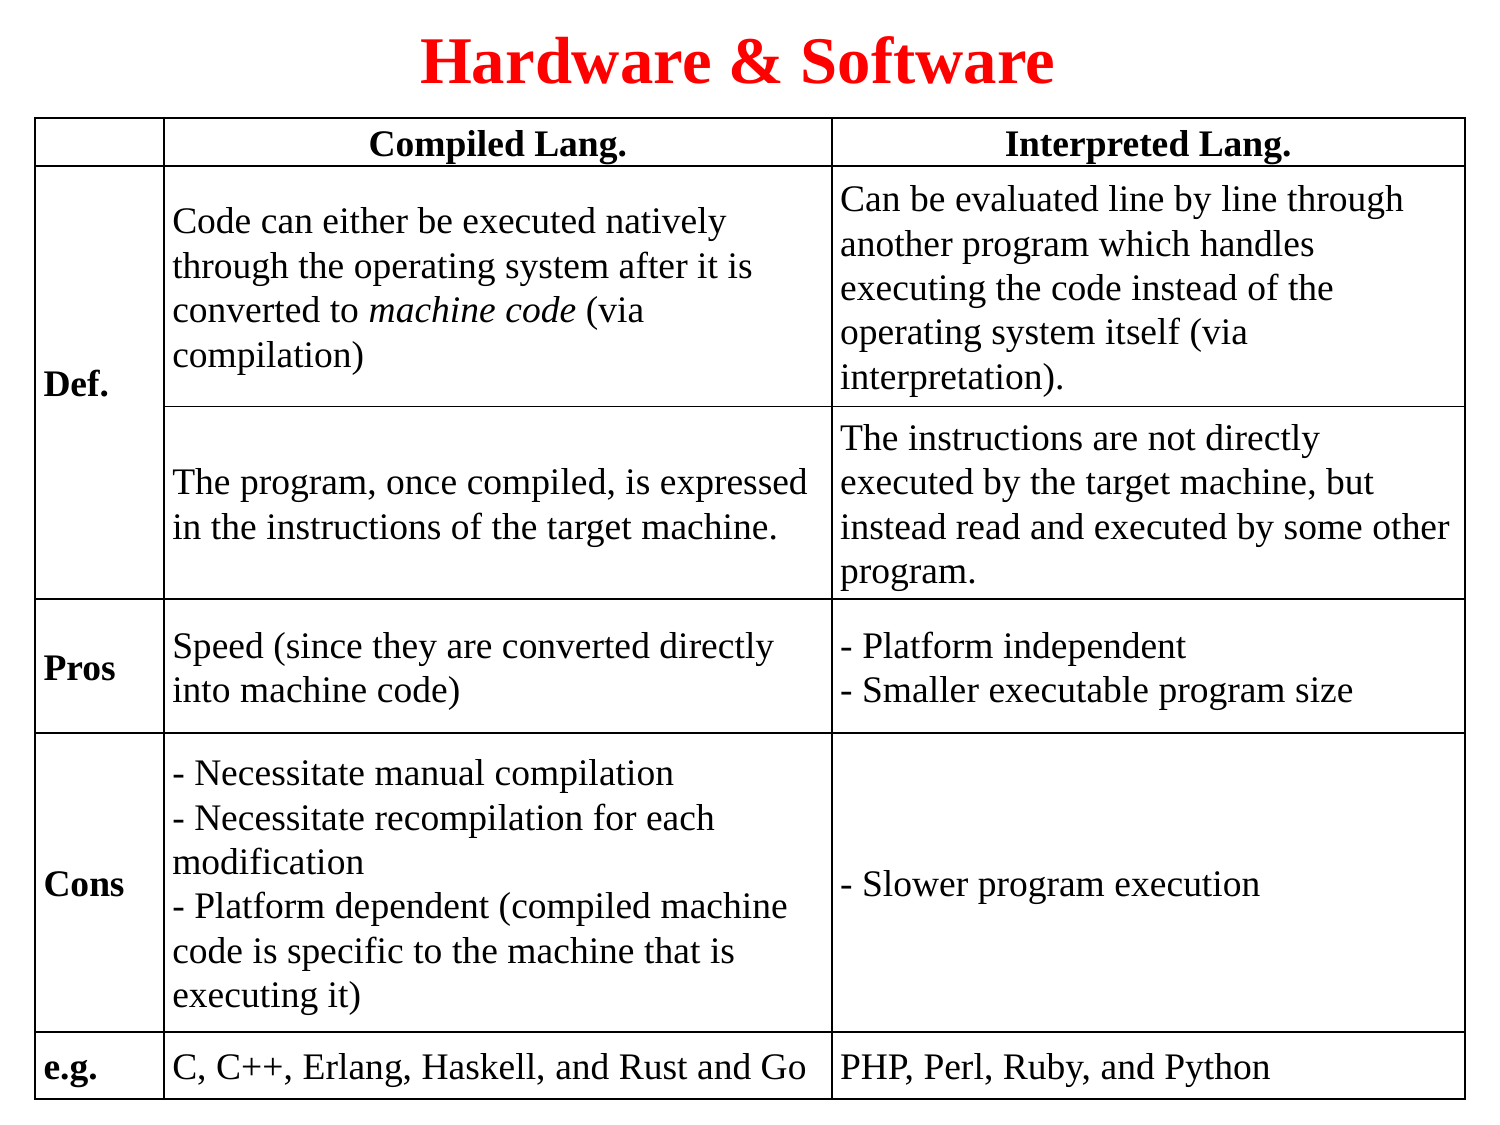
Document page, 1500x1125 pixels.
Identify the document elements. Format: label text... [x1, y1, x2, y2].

table_header [36, 119, 163, 165]
table_cell e.g. [36, 1033, 163, 1098]
table_cell Cons [36, 734, 163, 1031]
table_cell - Necessitate manual compilation - Necessitate recompilation for each modification - Platform dependent (compiled machine code is specific to the machine that is executing it) [165, 734, 831, 1031]
table_cell Pros [36, 600, 163, 732]
table_cell - Platform independent - Smaller executable program size [833, 600, 1464, 732]
table_cell The program, once compiled, is expressed in the instructions of the target machine. [165, 407, 831, 598]
table_cell PHP, Perl, Ruby, and Python [833, 1033, 1464, 1098]
table_cell - Slower program execution [833, 734, 1464, 1031]
table_cell Def. [36, 167, 163, 598]
table_cell The instructions are not directly executed by the target machine, but instead read and executed by some other program. [833, 407, 1464, 598]
table_header Compiled Lang. [165, 119, 831, 165]
text_box Hardware & Software [93, 9, 1383, 105]
table_cell Can be evaluated line by line through another program which handles executing the code instead of the operating system itself (via interpretation). [833, 167, 1464, 406]
table_header Interpreted Lang. [833, 119, 1464, 165]
table_cell Code can either be executed natively through the operating system after it is converted to machine code (via compilation) [165, 167, 831, 406]
table_cell Speed (since they are converted directly into machine code) [165, 600, 831, 732]
table_cell C, C++, Erlang, Haskell, and Rust and Go [165, 1033, 831, 1098]
